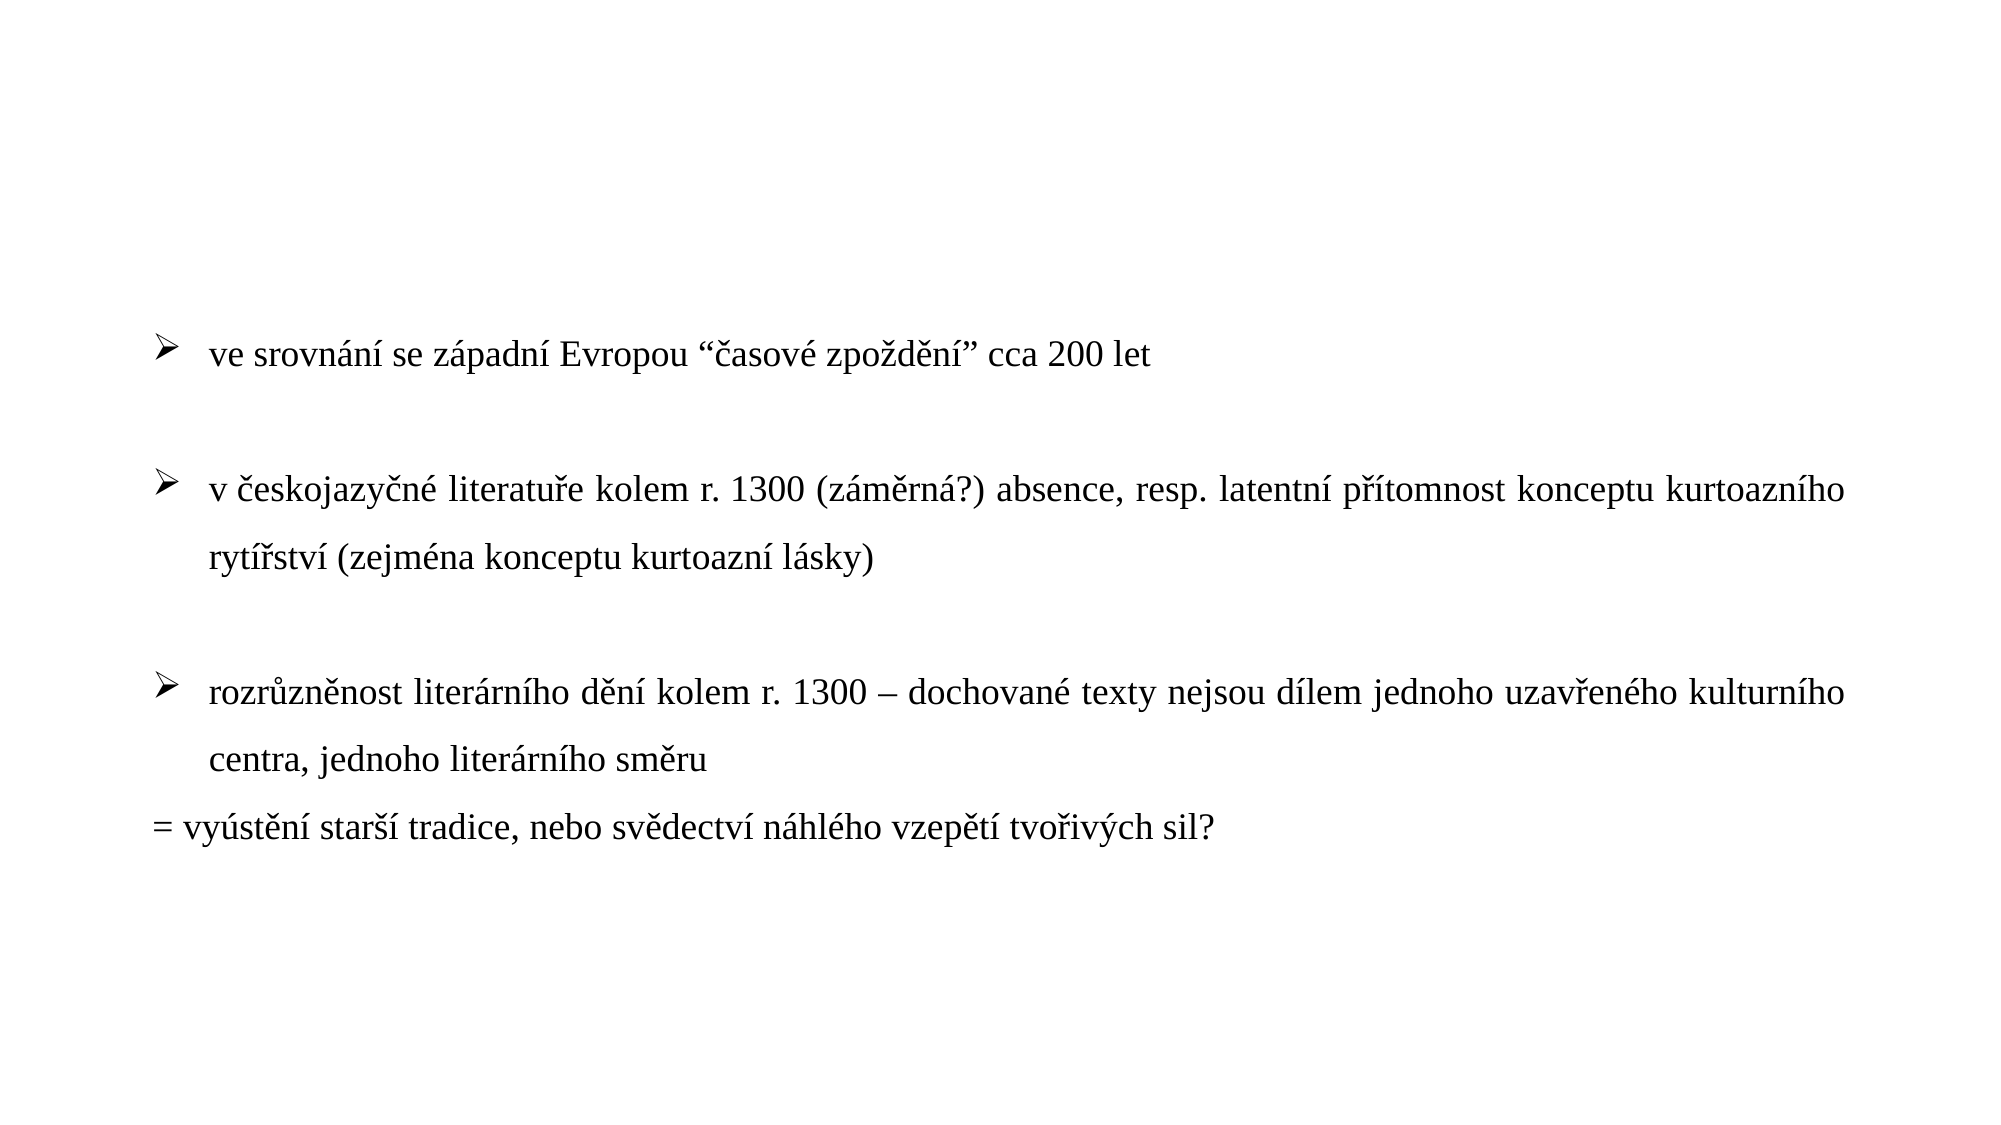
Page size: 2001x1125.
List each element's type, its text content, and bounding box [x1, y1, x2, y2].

list ve srovnání se západní Evropou “časové zpoždění” cca 200 let v českojazyčné literatuře kolem r. 1300 (záměrná?) absence, resp. latentní přítomnost konceptu kurtoazního rytířství (zejména konceptu kurtoazní lásky) rozrůzněnost literárního dění kolem r. 1300 – dochované texty nejsou dílem jednoho uzavřeného kulturního centra, jednoho literárního směru = vyústění starší tradice, nebo svědectví náhlého vzepětí tvořivých sil? [137, 299, 1863, 1014]
